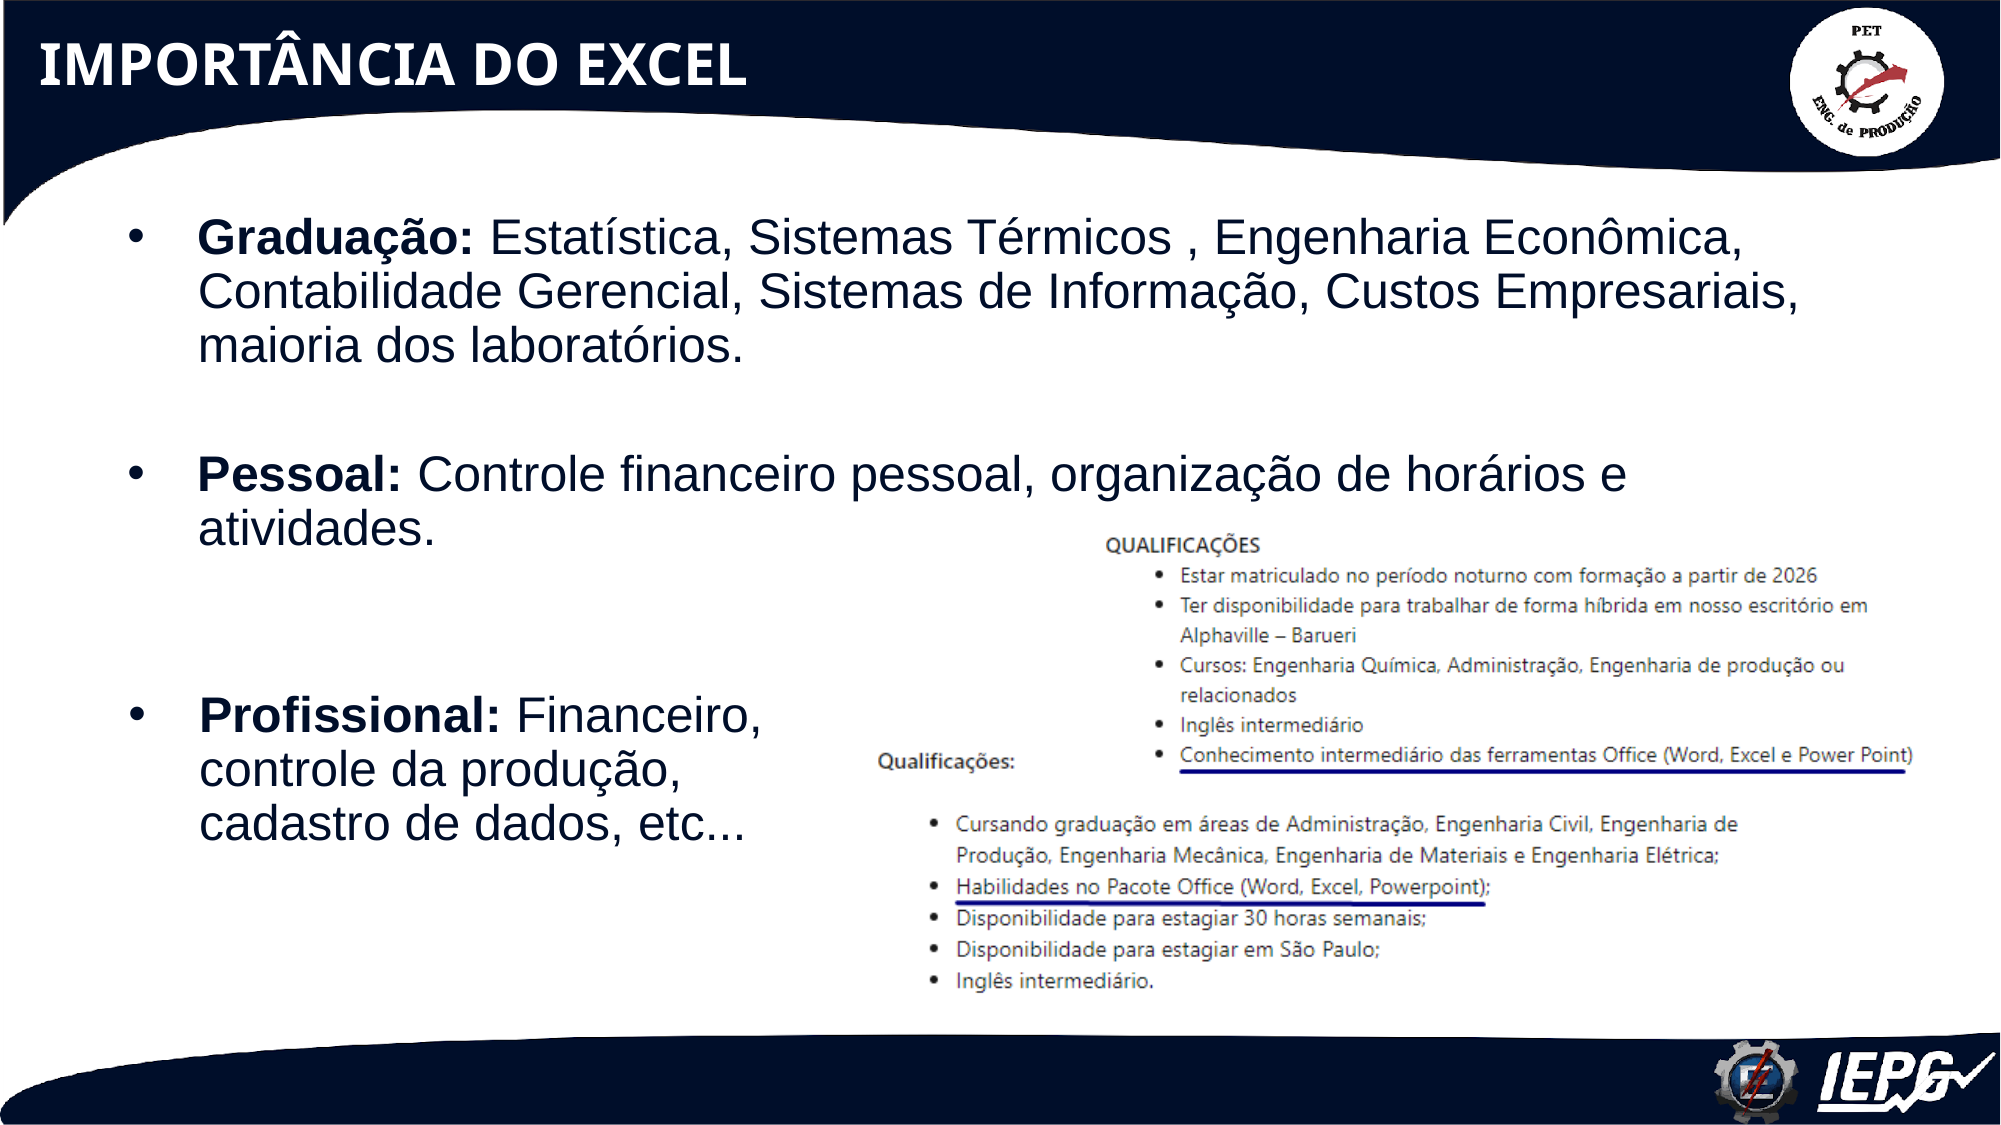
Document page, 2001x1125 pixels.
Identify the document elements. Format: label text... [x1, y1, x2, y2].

picture [0, 0, 2001, 1125]
list Graduação: Estatística, Sistemas Térmicos , Engenharia Econômica, Contabilidade Gerencial, Sistemas de Informação, Custos Empresariais, maioria dos laboratórios. Pessoal: Controle financeiro pessoal, organização de horários e atividades. [108, 203, 1833, 673]
text_box Profissional: Financeiro, controle da produção, cadastro de dados, etc... [109, 681, 836, 894]
title IMPORTÂNCIA DO EXCEL [24, 21, 1618, 112]
